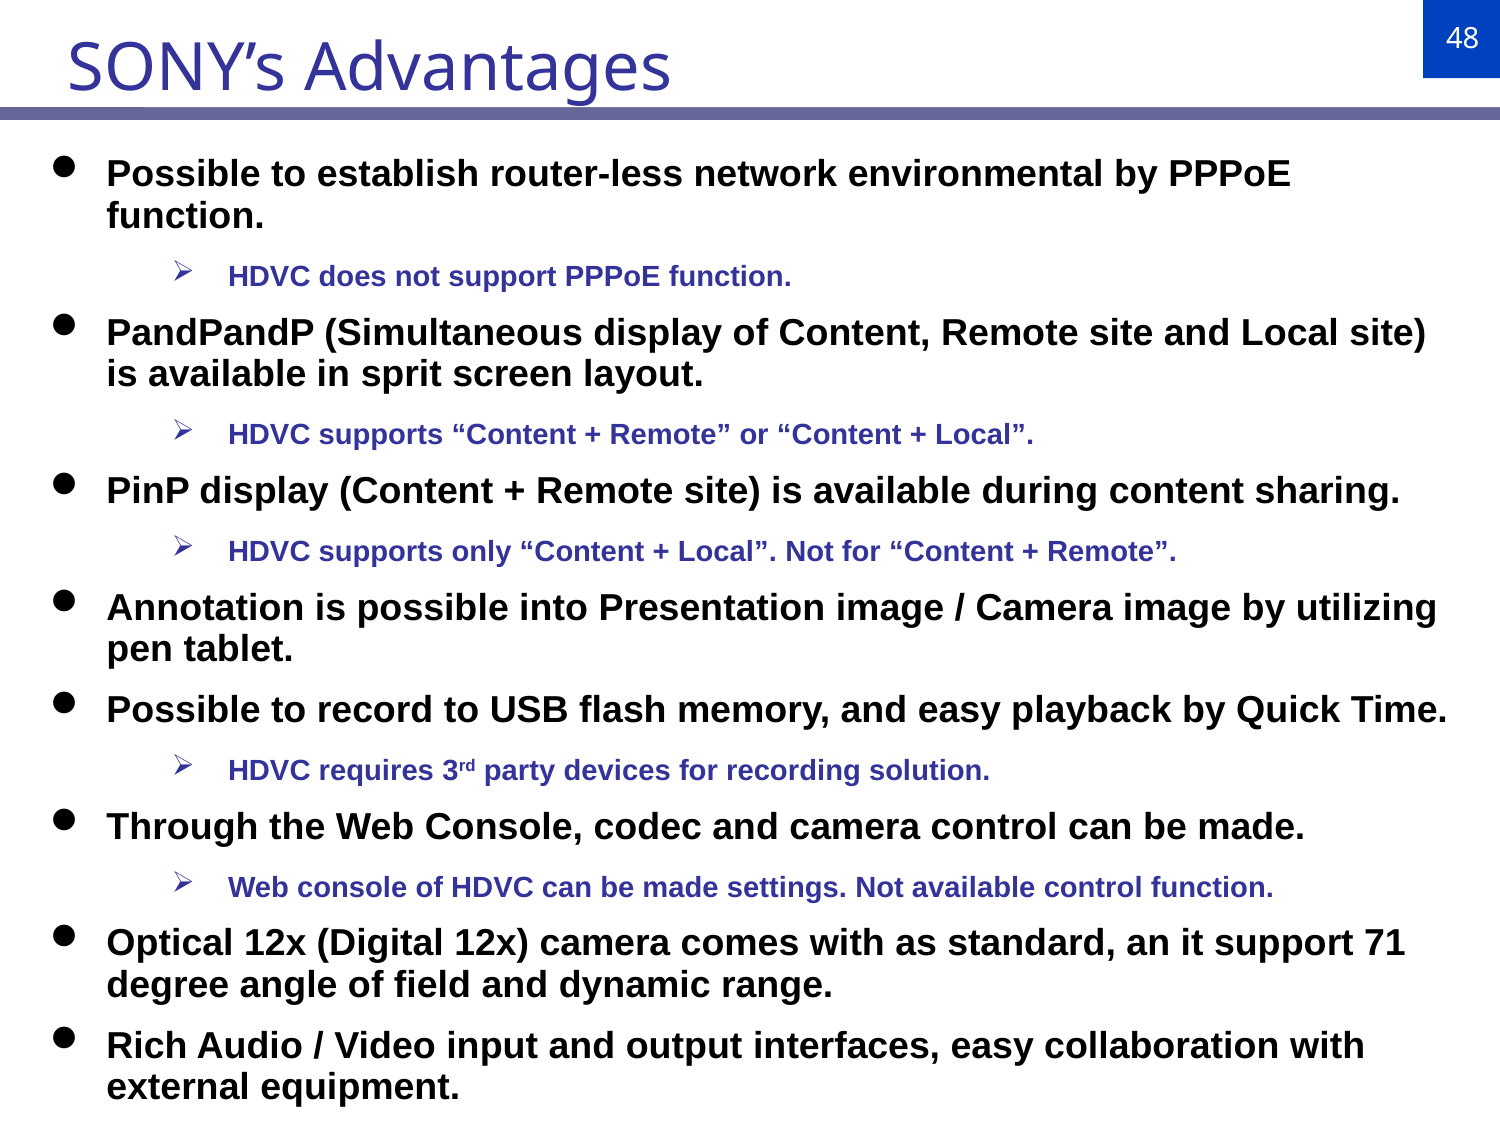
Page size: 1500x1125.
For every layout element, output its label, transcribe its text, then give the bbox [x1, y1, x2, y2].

text_box Possible to establish router-less network environmental by PPPoE function. HDVC does not support PPPoE function. PandPandP (Simultaneous display of Content, Remote site and Local site) is available in sprit screen layout. HDVC supports “Content + Remote” or “Content + Local”. PinP display (Content + Remote site) is available during content sharing. HDVC supports only “Content + Local”. Not for “Content + Remote”. Annotation is possible into Presentation image / Camera image by utilizing pen tablet. Possible to record to USB flash memory, and easy playback by Quick Time. HDVC requires 3rd party devices for recording solution. Through the Web Console, codec and camera control can be made. Web console of HDVC can be made settings. Not available control function. Optical 12x (Digital 12x) camera comes with as standard, an it support 71 degree angle of field and dynamic range. Rich Audio / Video input and output interfaces, easy collaboration with external equipment. [35, 145, 1471, 1115]
text_box SONY’s Advantages [53, 16, 1376, 112]
